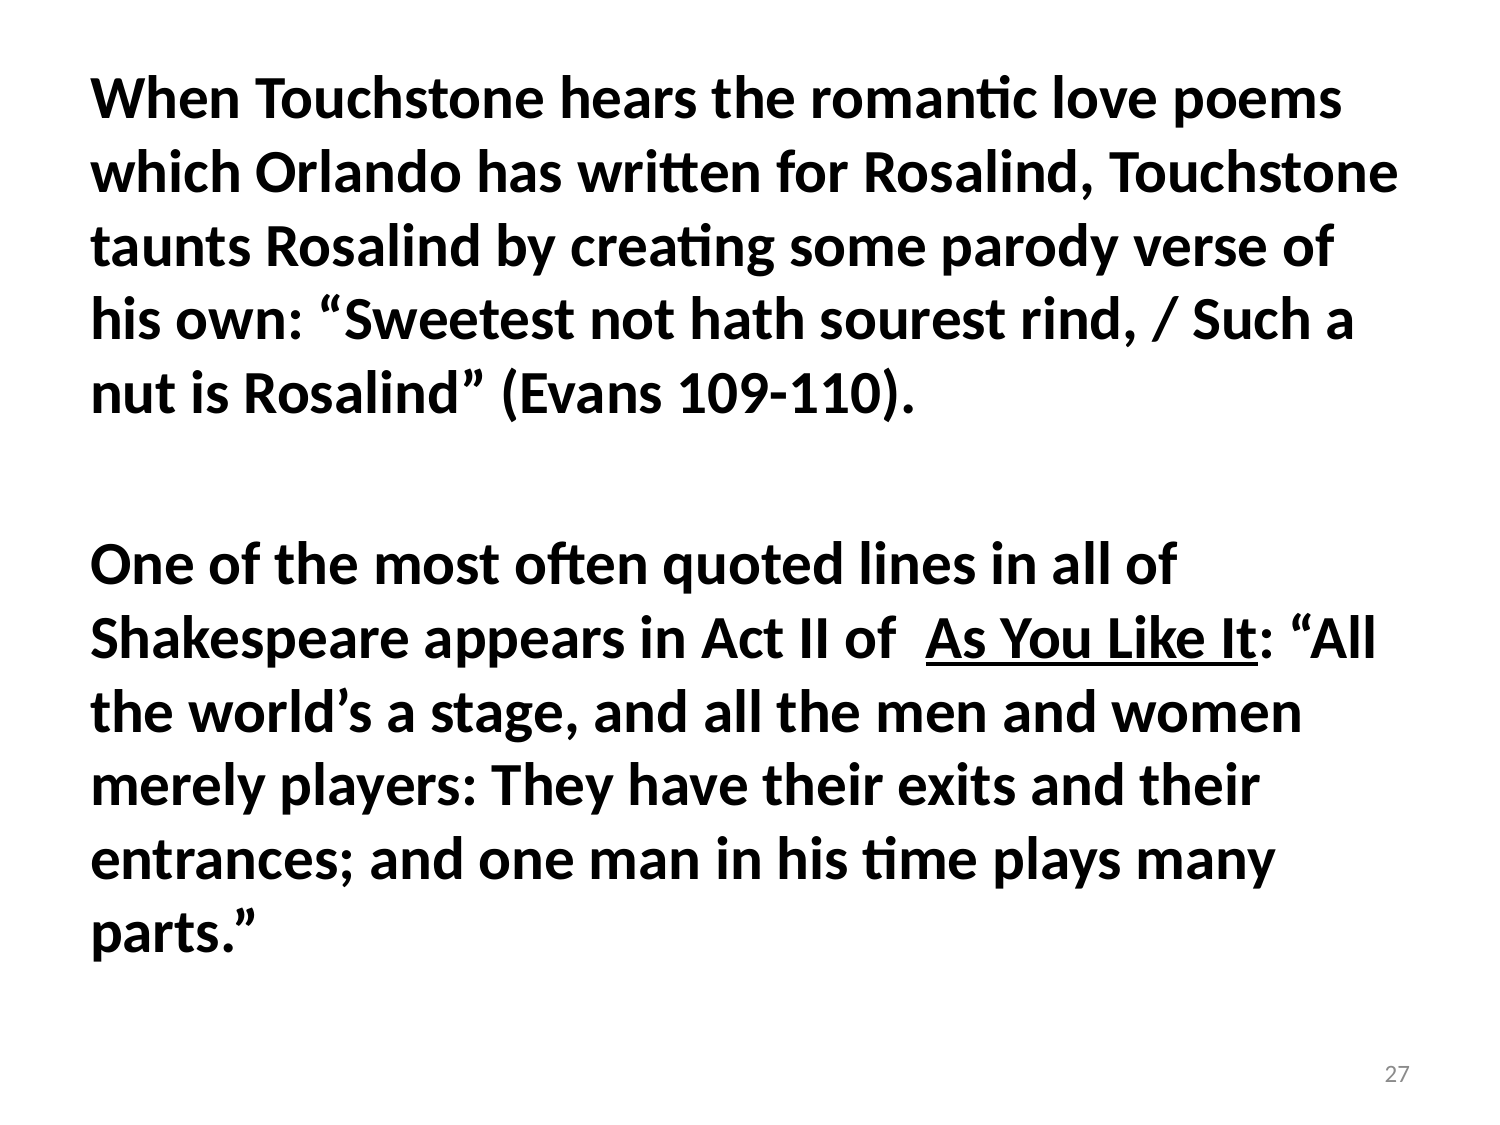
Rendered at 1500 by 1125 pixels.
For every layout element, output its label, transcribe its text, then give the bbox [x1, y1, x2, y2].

slide_number 27 [1074, 1042, 1425, 1103]
list When Touchstone hears the romantic love poems which Orlando has written for Rosalind, Touchstone taunts Rosalind by creating some parody verse of his own: “Sweetest not hath sourest rind, / Such a nut is Rosalind” (Evans 109-110). One of the most often quoted lines in all of Shakespeare appears in Act II of As You Like It: “All the world’s a stage, and all the men and women merely players: They have their exits and their entrances; and one man in his time plays many parts.” [75, 50, 1425, 1005]
